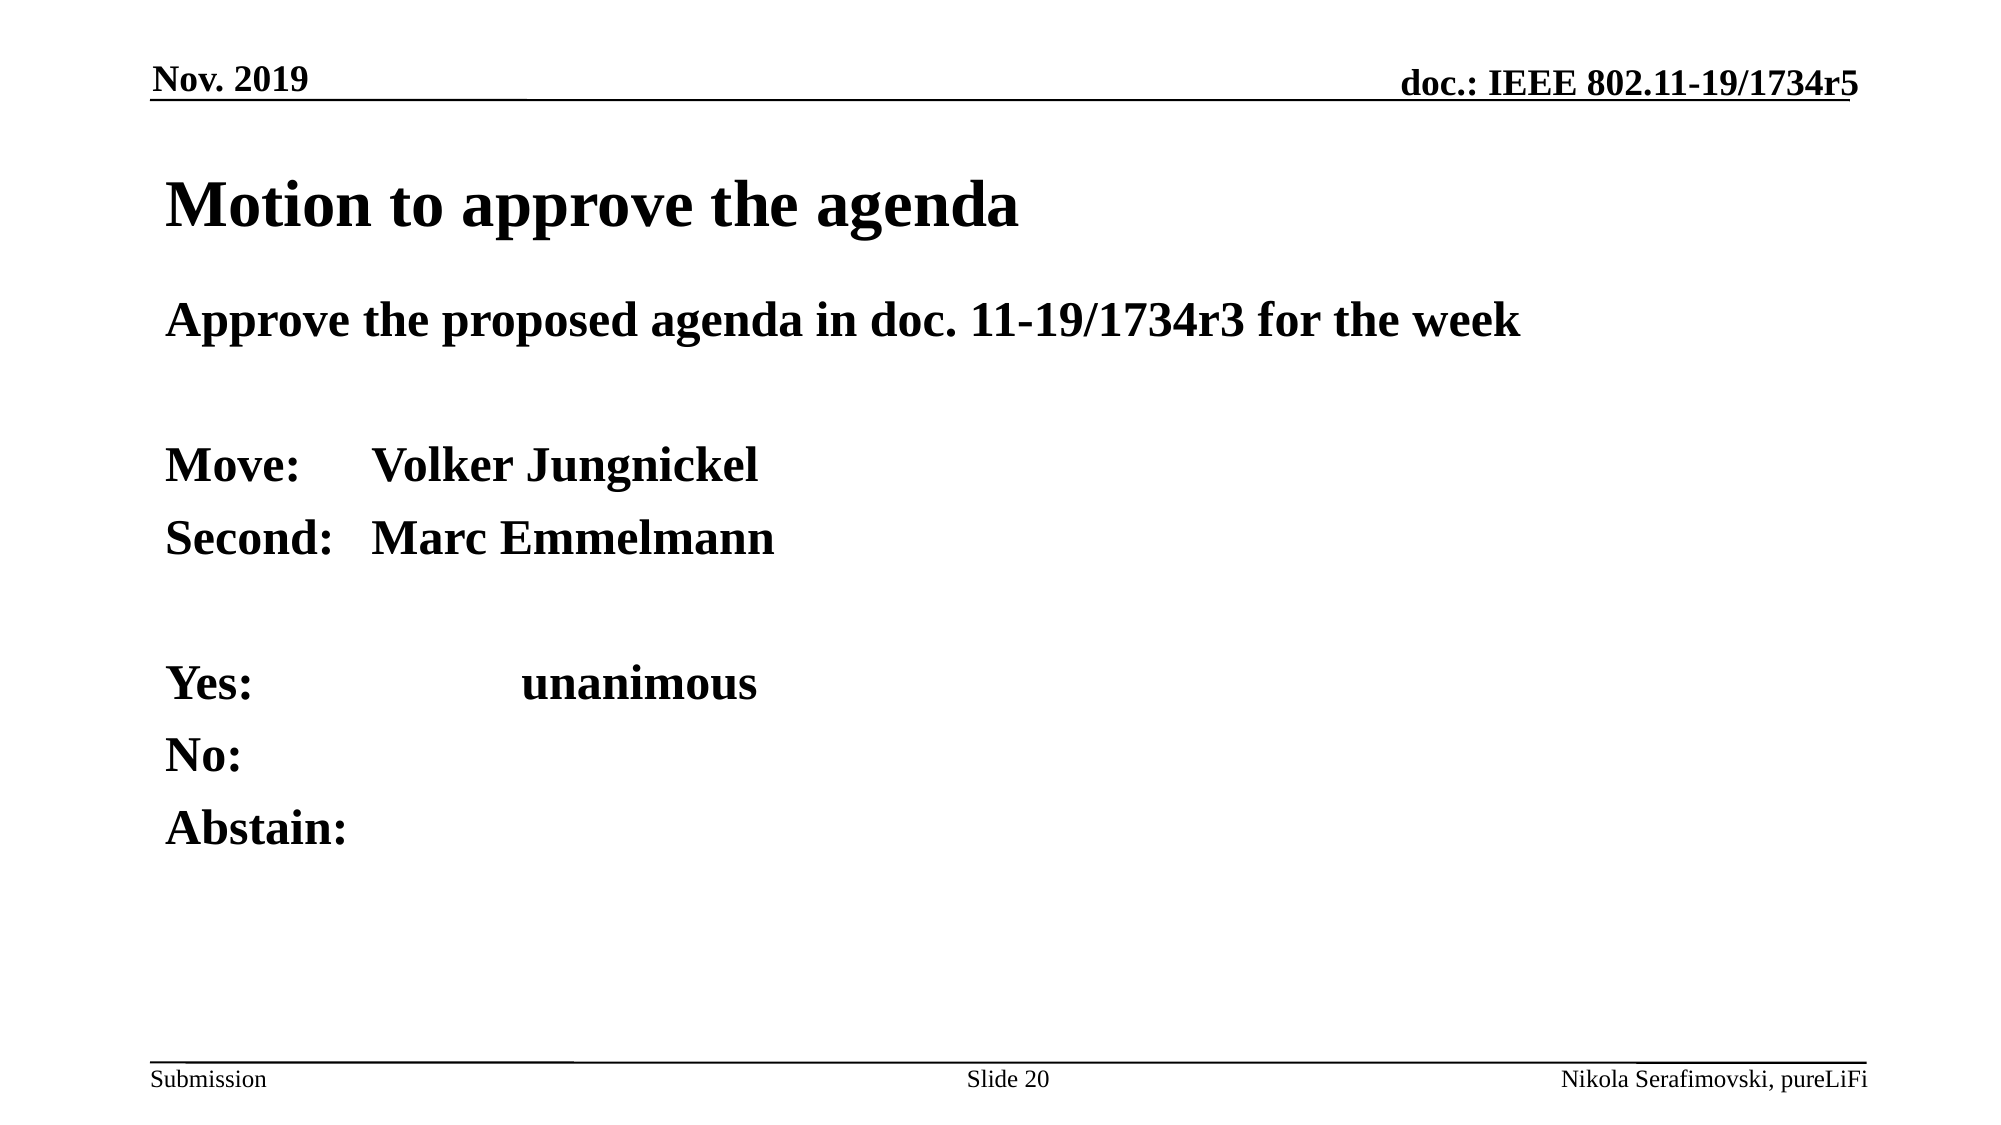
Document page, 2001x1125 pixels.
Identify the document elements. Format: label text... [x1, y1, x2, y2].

footer Nikola Serafimovski, pureLiFi [1171, 1061, 1869, 1093]
title Motion to approve the agenda [149, 112, 1850, 278]
slide_number Slide 20 [950, 1061, 1067, 1123]
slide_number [152, 54, 563, 100]
list Approve the proposed agenda in doc. 11-19/1734r3 for the week Move: Volker Jungnickel Second: Marc Emmelmann Yes: unanimous No: Abstain: [149, 278, 1850, 954]
